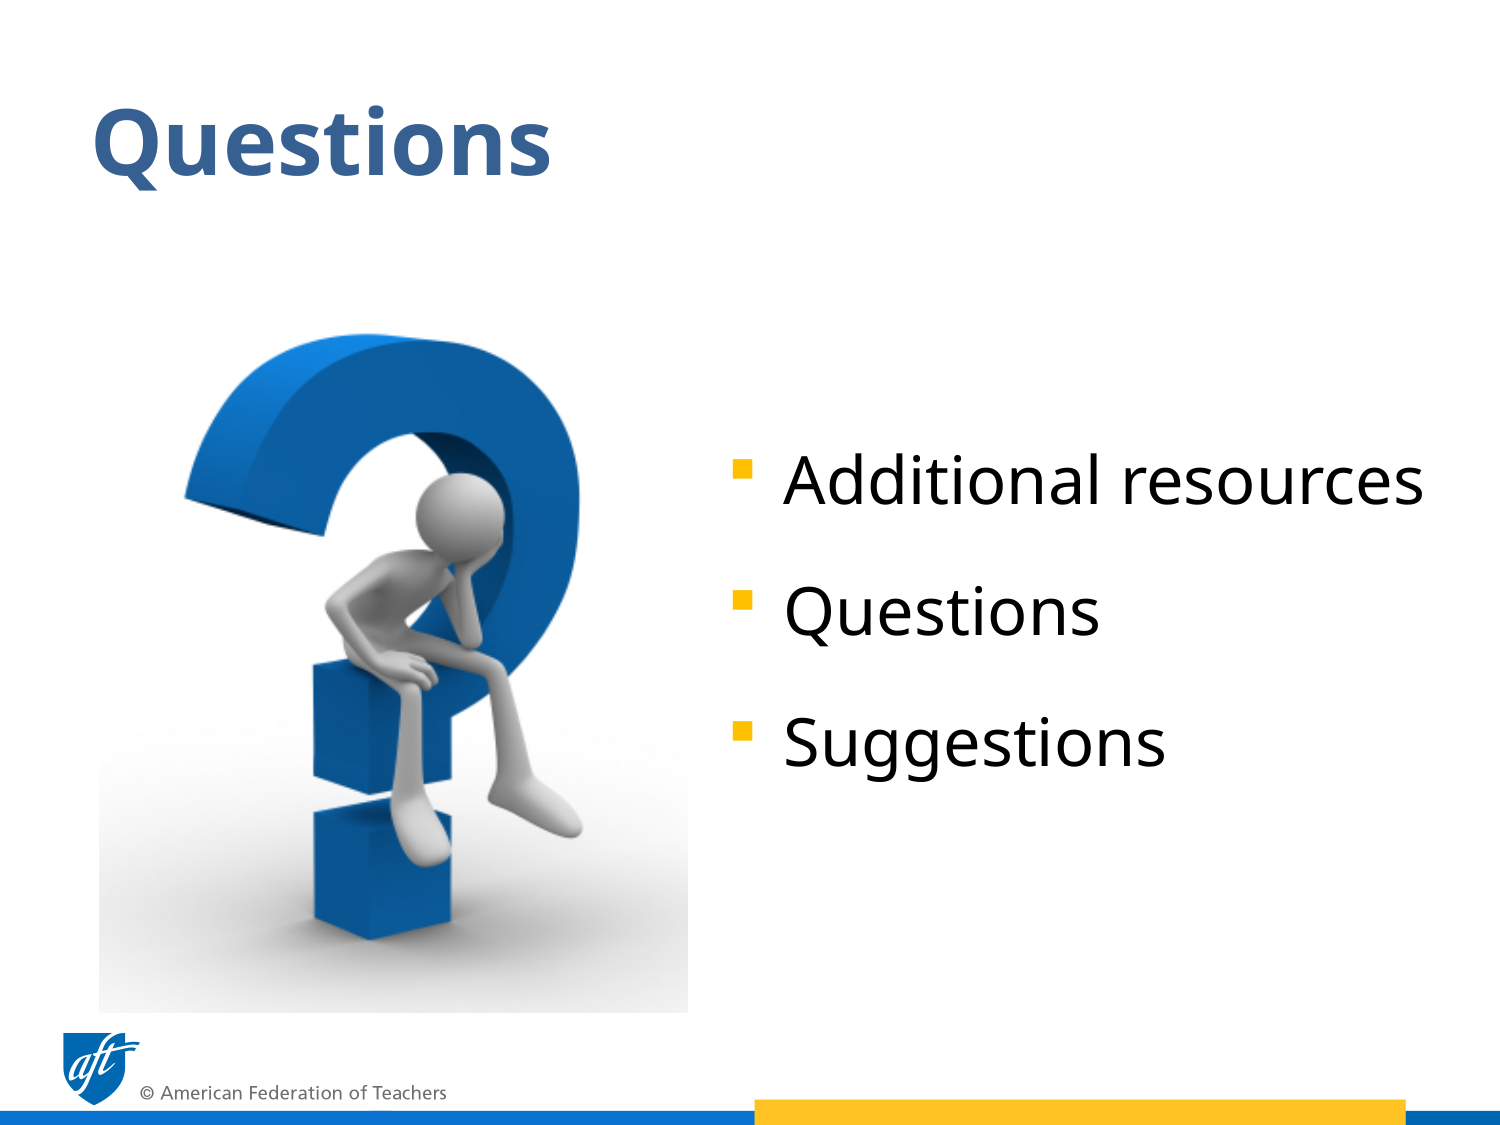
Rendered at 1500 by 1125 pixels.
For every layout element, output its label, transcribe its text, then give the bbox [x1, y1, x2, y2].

text_box Additional resources Questions Suggestions [712, 299, 1450, 988]
picture [0, 0, 1500, 1125]
title Questions [75, 45, 1425, 233]
